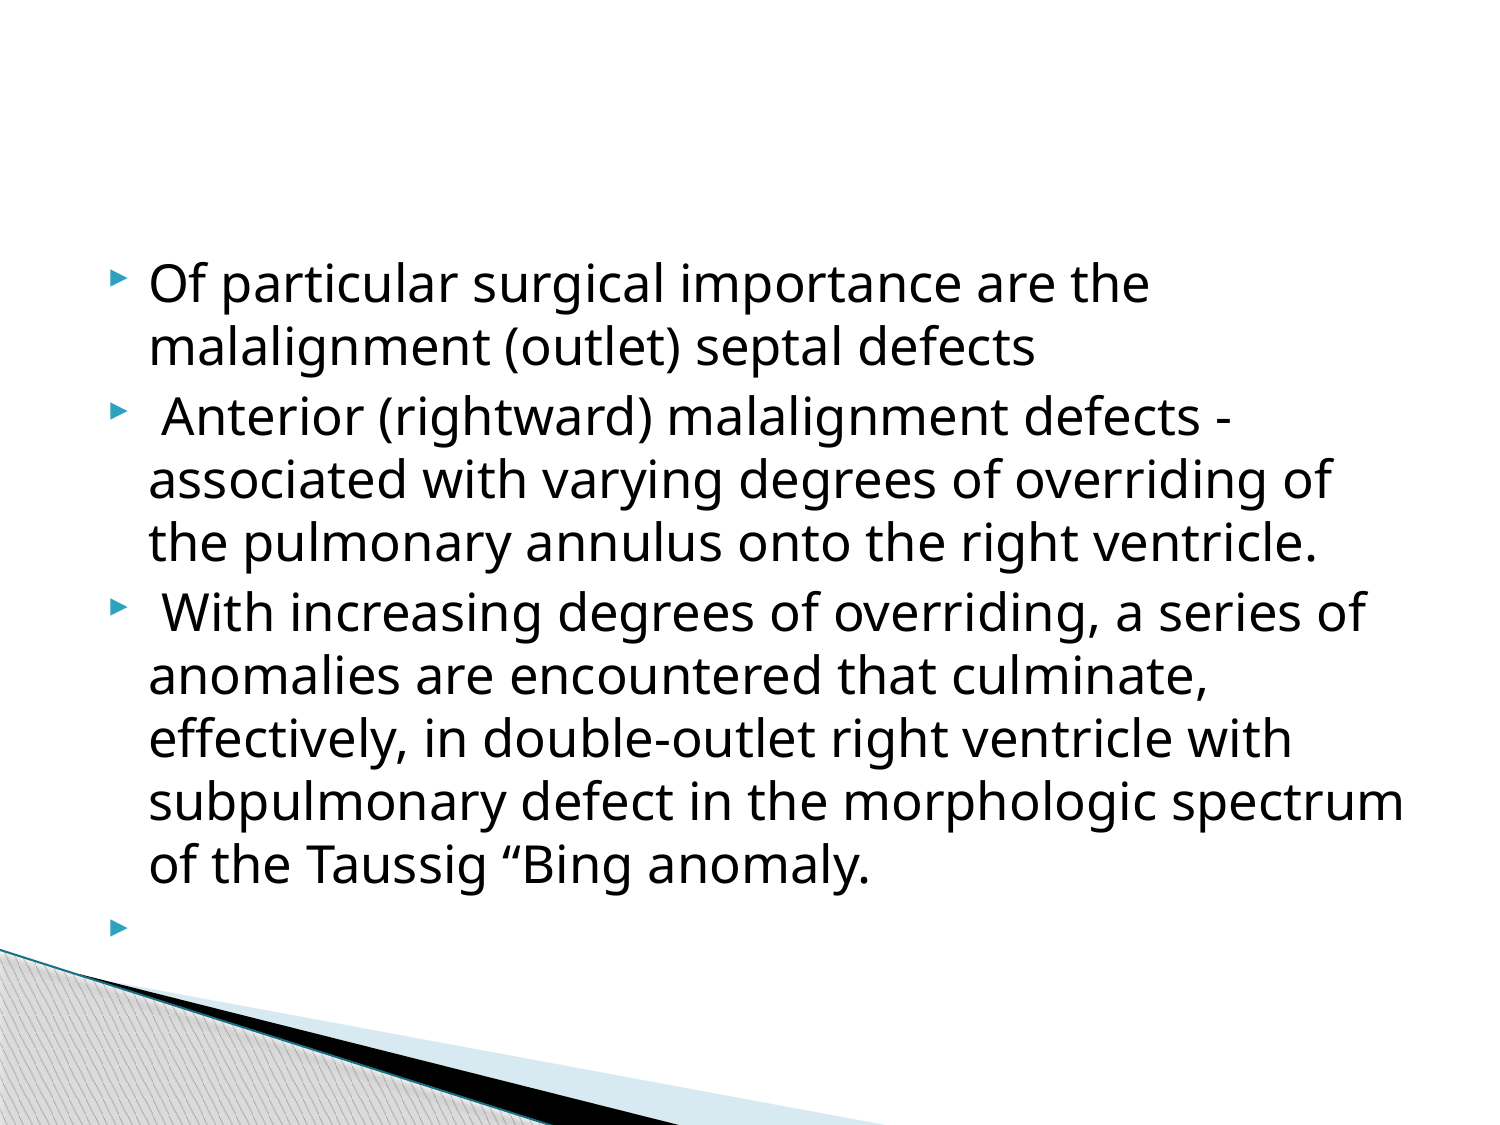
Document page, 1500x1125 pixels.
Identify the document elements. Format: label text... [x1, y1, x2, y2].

list Of particular surgical importance are the malalignment (outlet) septal defects Anterior (rightward) malalignment defects -associated with varying degrees of overriding of the pulmonary annulus onto the right ventricle. With increasing degrees of overriding, a series of anomalies are encountered that culminate, effectively, in double-outlet right ventricle with subpulmonary defect in the morphologic spectrum of the Taussig “Bing anomaly. [75, 243, 1425, 986]
